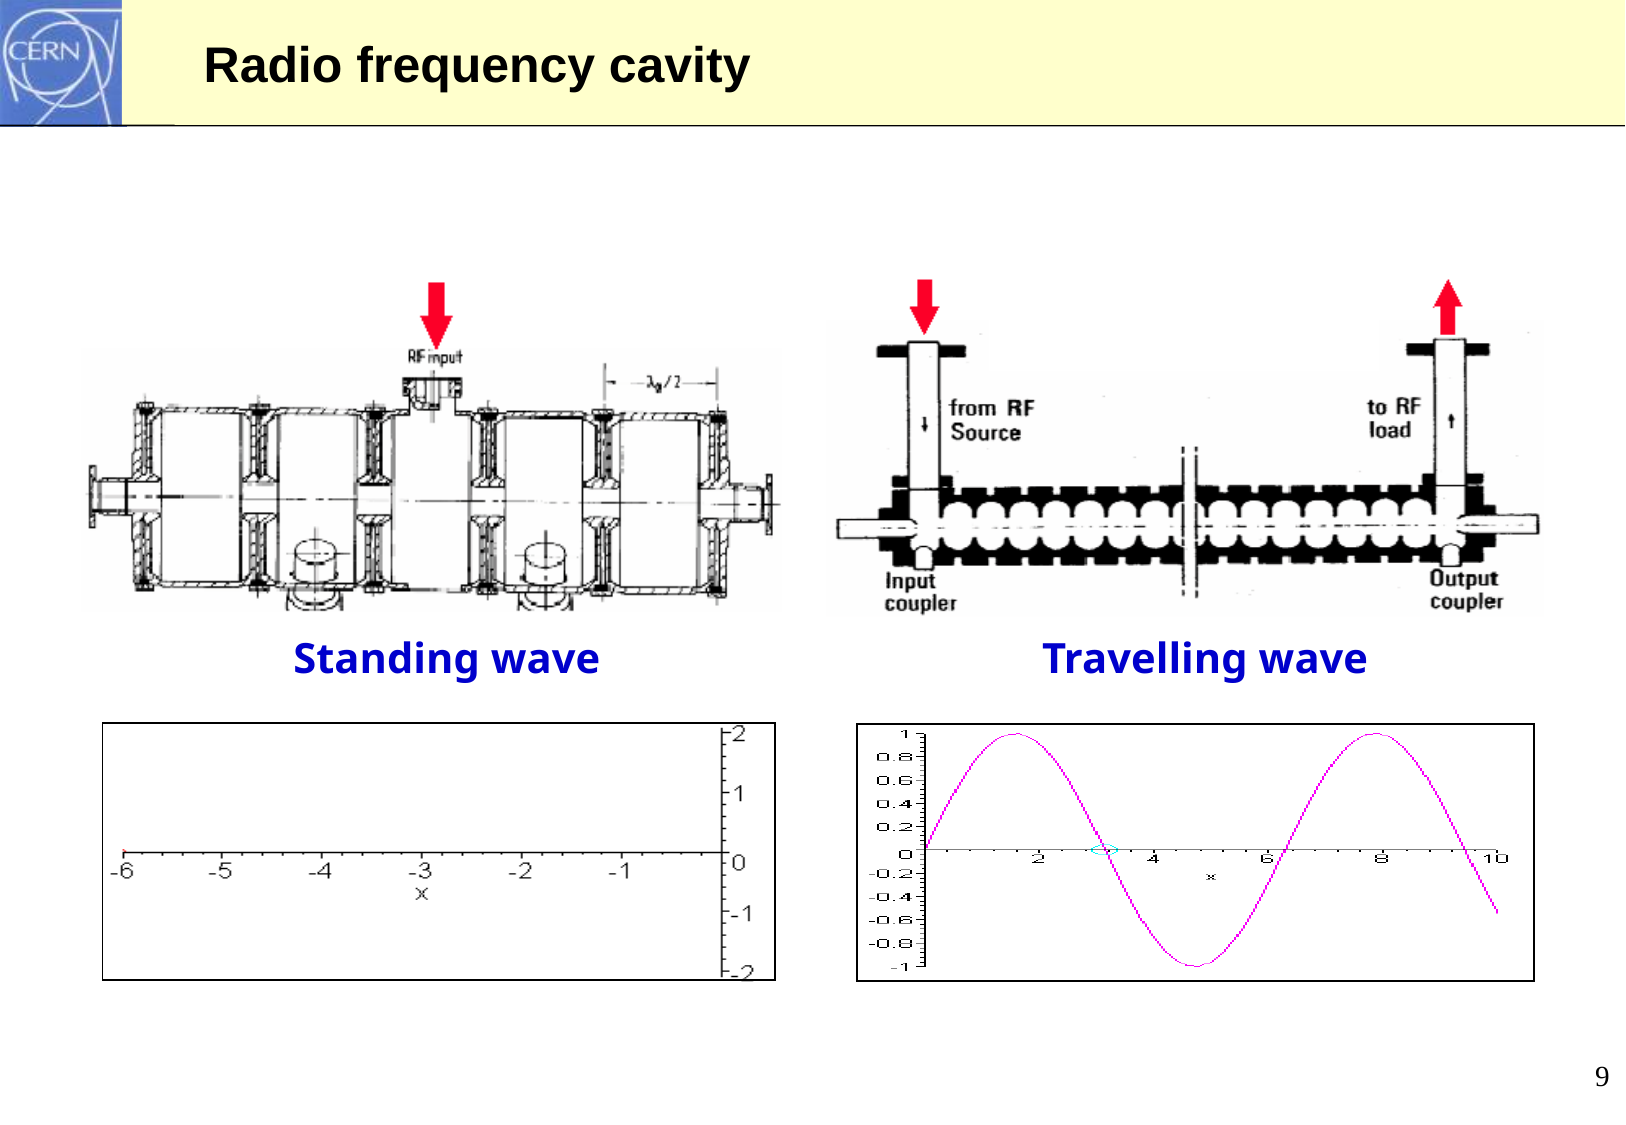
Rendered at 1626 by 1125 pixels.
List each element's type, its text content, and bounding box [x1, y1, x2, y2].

text_box [1524, 723, 1534, 981]
picture [825, 266, 1544, 632]
picture [80, 266, 800, 634]
picture [105, 715, 762, 988]
text_box Travelling wave [839, 624, 1571, 690]
picture [863, 715, 1519, 983]
title Radio frequency cavity [174, 0, 1625, 125]
text_box [766, 723, 776, 981]
text_box Standing wave [81, 624, 813, 690]
slide_number 9 [1286, 1050, 1625, 1125]
picture [0, 0, 121, 124]
